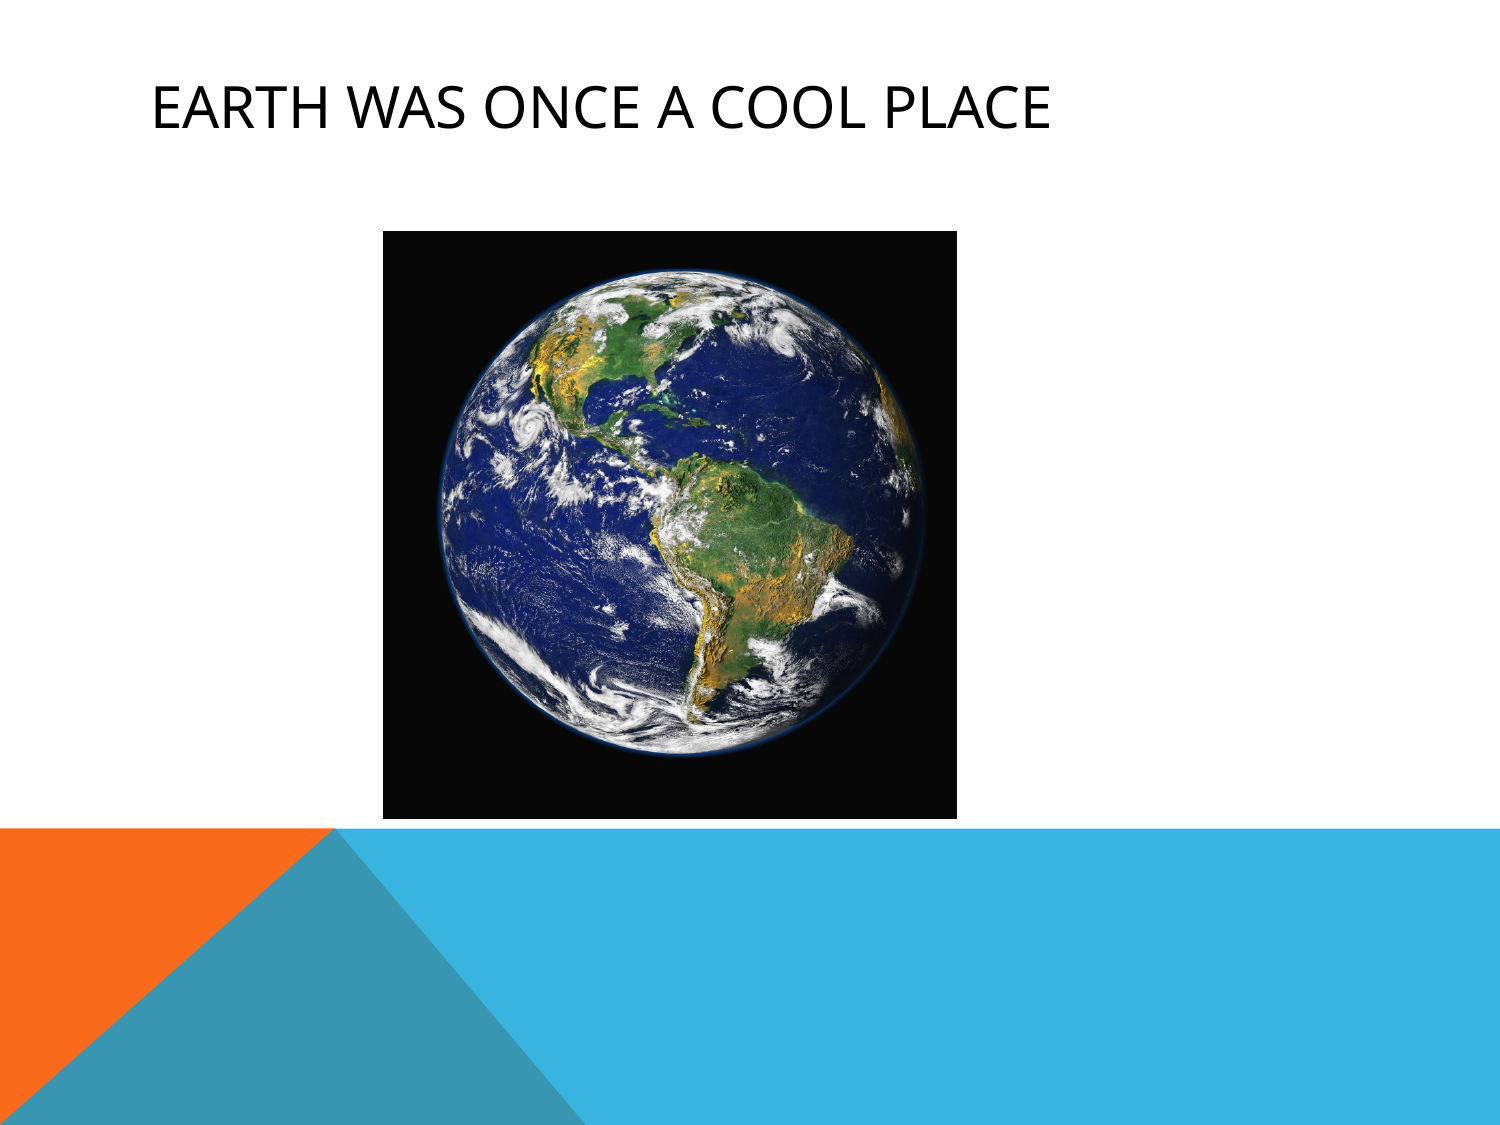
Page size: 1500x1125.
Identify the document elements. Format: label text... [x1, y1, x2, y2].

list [383, 231, 957, 820]
title Earth was once a cool place [135, 60, 1369, 150]
